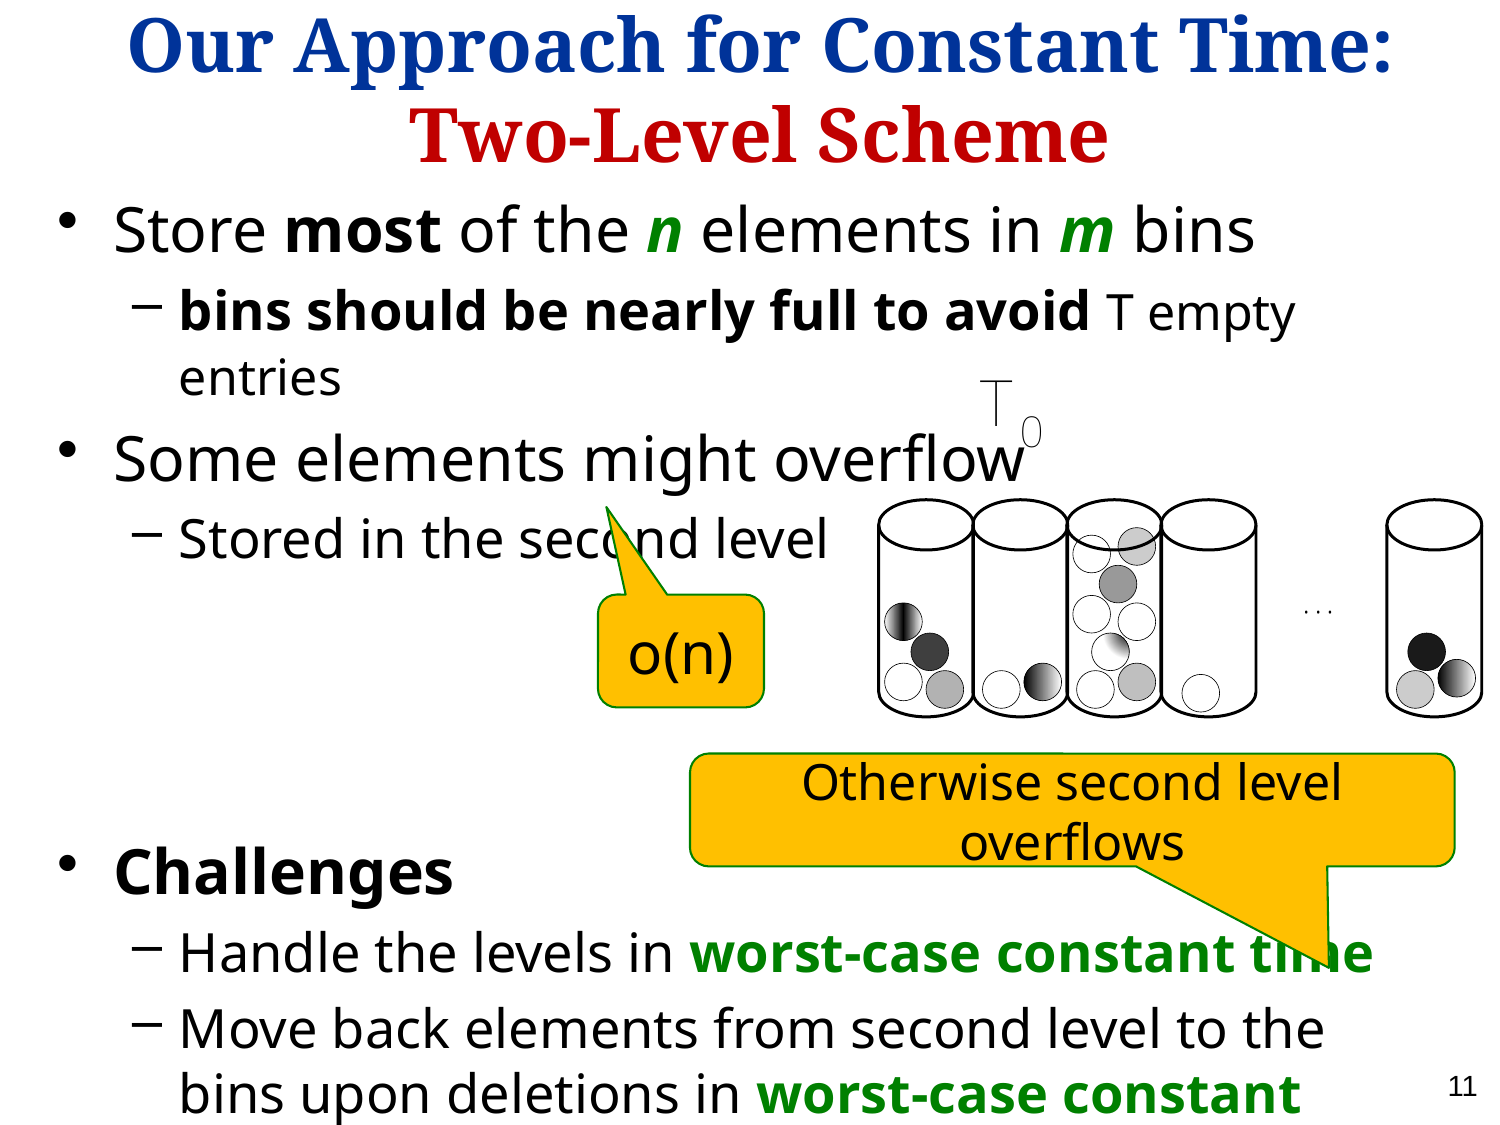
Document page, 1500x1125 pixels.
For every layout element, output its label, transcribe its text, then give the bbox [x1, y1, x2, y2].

slide_number 11 [1142, 1059, 1494, 1103]
list Store most of the n elements in m bins bins should be nearly full to avoid T empty entries Some elements might overflow Stored in the second level Challenges Handle the levels in worst-case constant time Move back elements from second level to the bins upon deletions in worst-case constant time [41, 182, 1439, 727]
title Our Approach for Constant Time: Two-Level Scheme [37, 40, 1484, 135]
text_box o(n) [597, 506, 764, 708]
text_box Otherwise second level overflows [689, 753, 1455, 968]
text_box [873, 356, 1487, 723]
